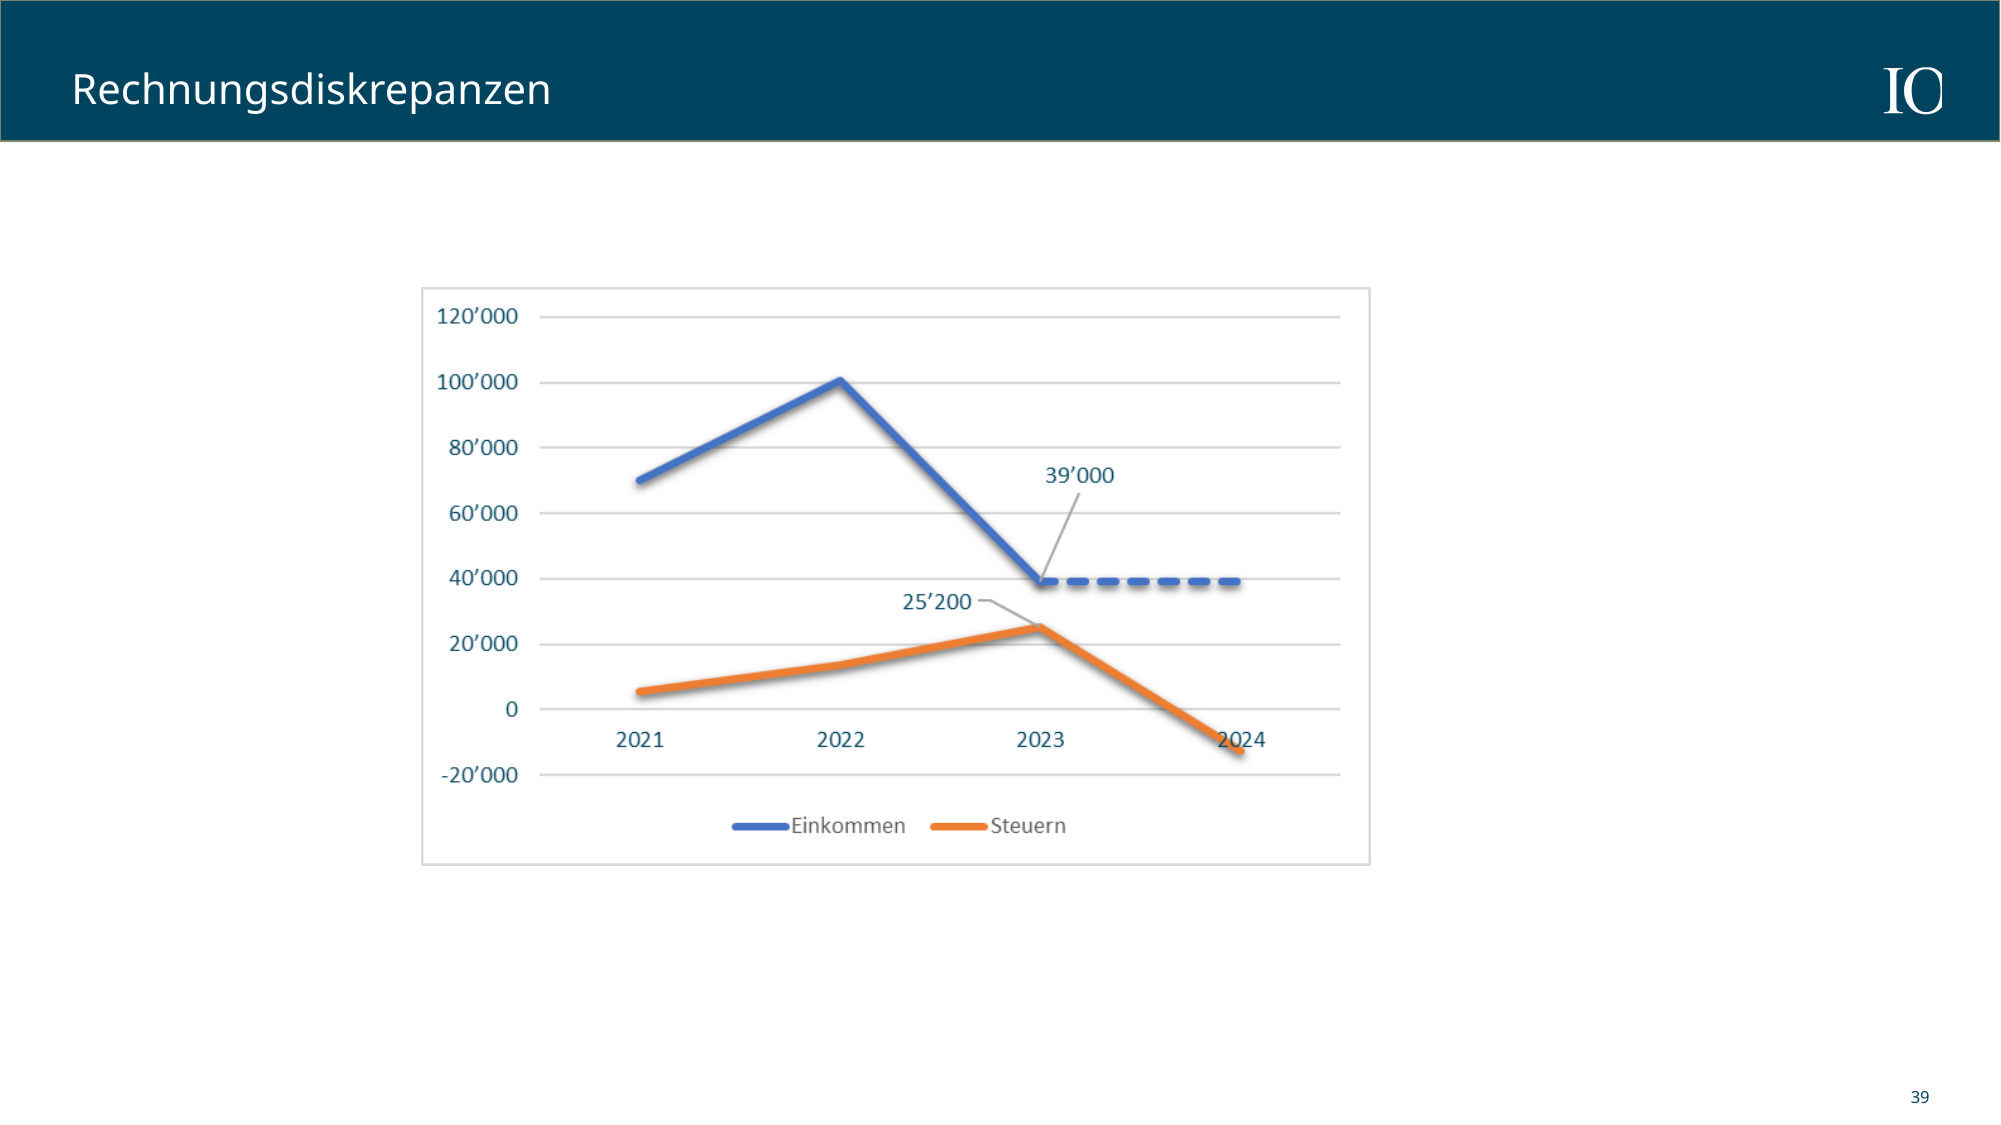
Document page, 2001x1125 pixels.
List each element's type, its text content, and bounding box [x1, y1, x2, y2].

picture [1905, 68, 1941, 114]
picture [421, 287, 1371, 866]
picture [1888, 69, 1899, 113]
title Rechnungsdiskrepanzen [56, 50, 1710, 132]
slide_number 39 [1412, 1080, 1945, 1116]
